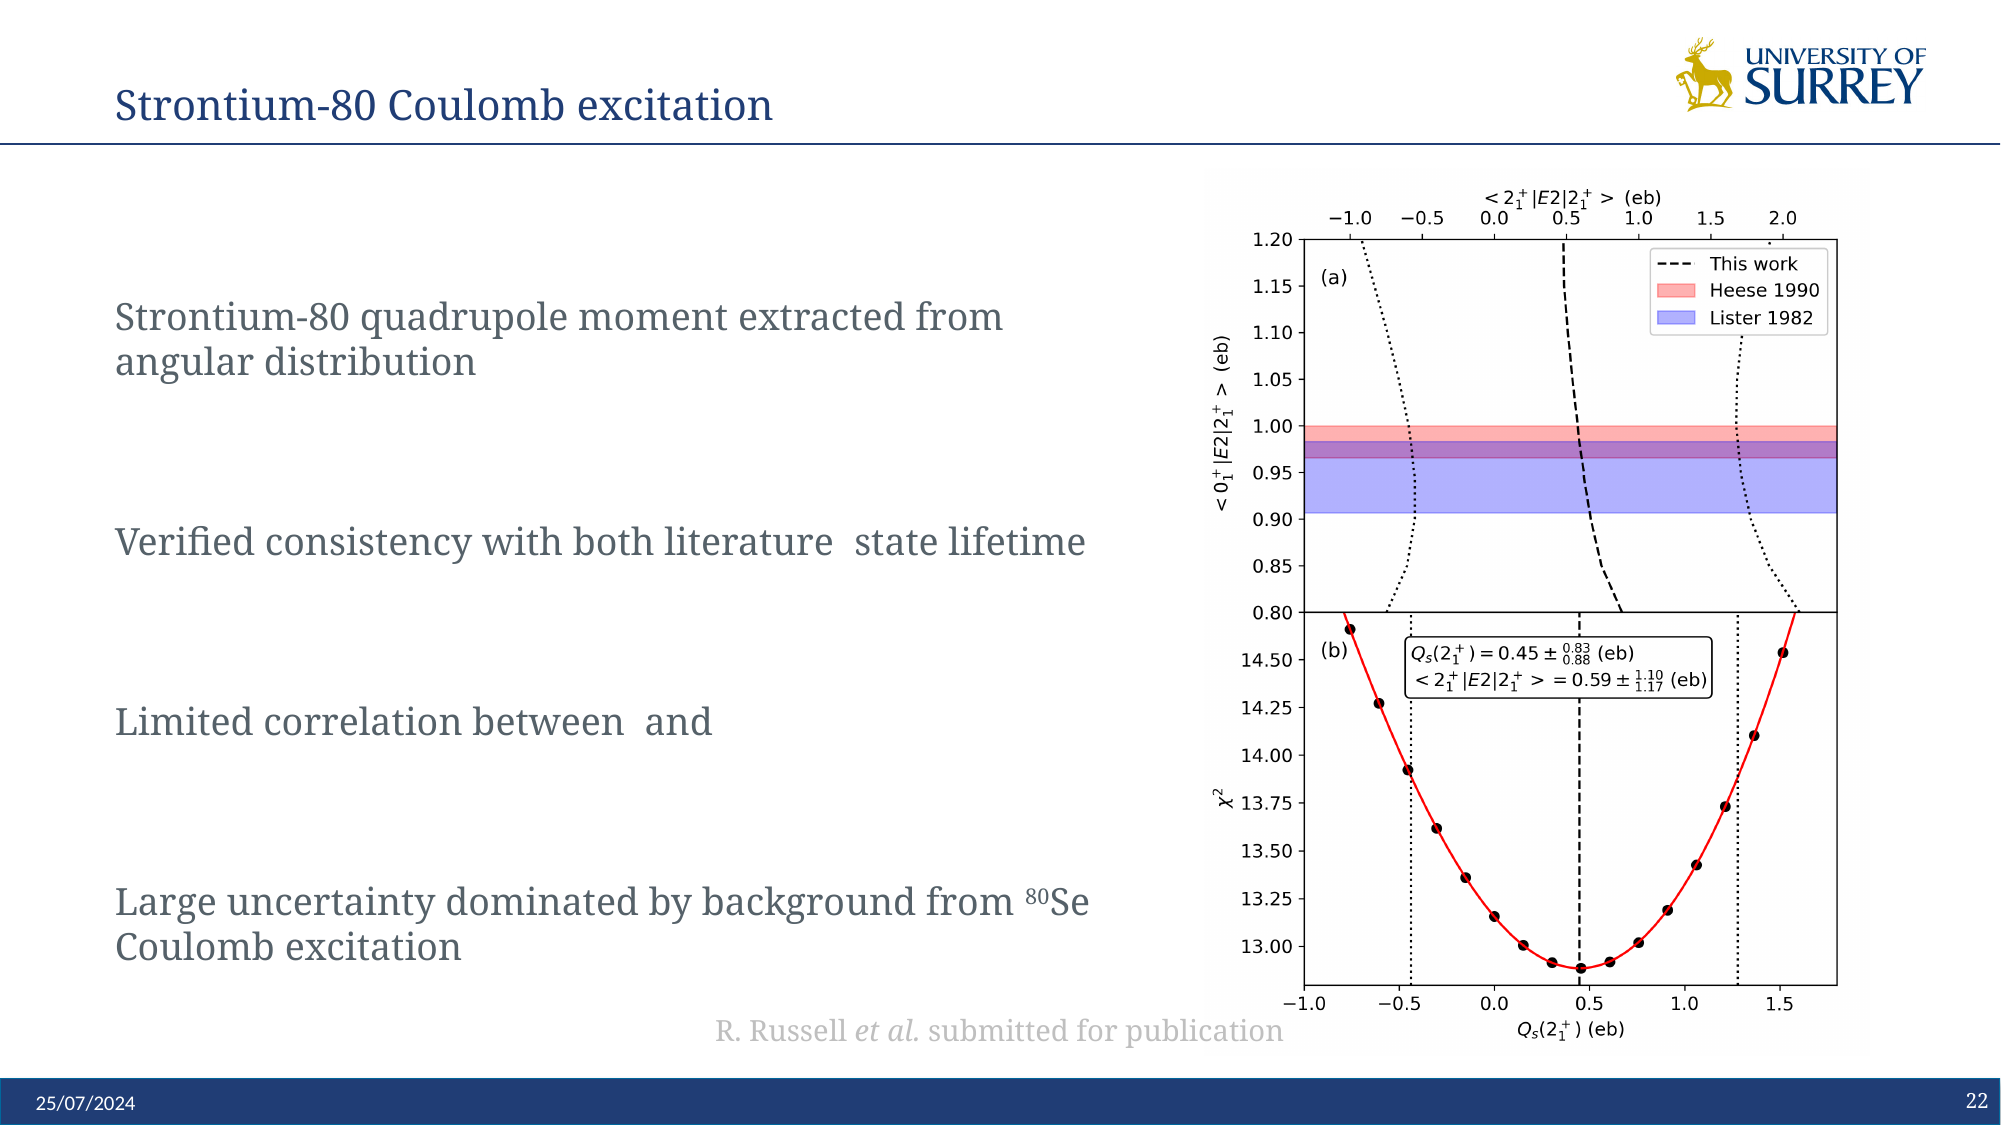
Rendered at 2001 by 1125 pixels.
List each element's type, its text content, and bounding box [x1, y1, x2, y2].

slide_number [20, 1078, 466, 1125]
text_box R. Russell et al. submitted for publication [700, 1005, 1199, 1055]
picture [1204, 168, 1870, 1056]
slide_number 22 [1536, 1078, 2000, 1125]
title Strontium-80 Coulomb excitation [99, 69, 1752, 138]
picture [1676, 37, 1926, 112]
